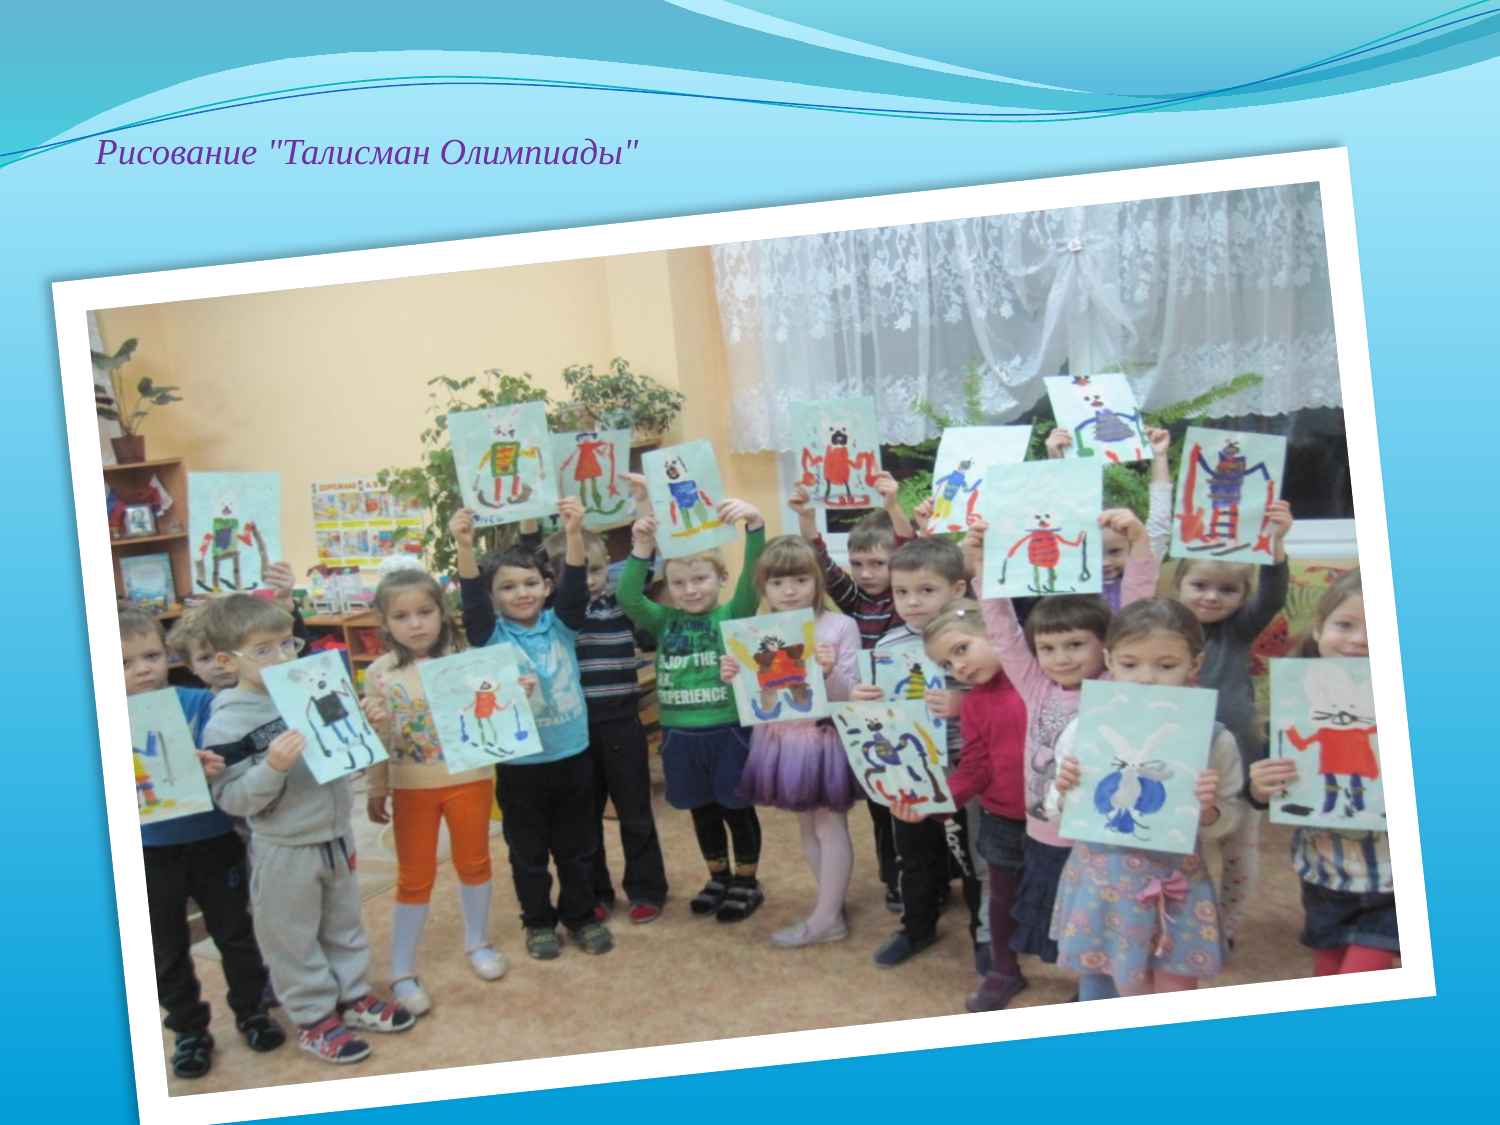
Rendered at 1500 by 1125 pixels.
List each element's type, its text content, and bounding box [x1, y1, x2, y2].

title Рисование "Талисман Олимпиады" [75, 66, 1425, 173]
picture [87, 182, 1500, 1097]
